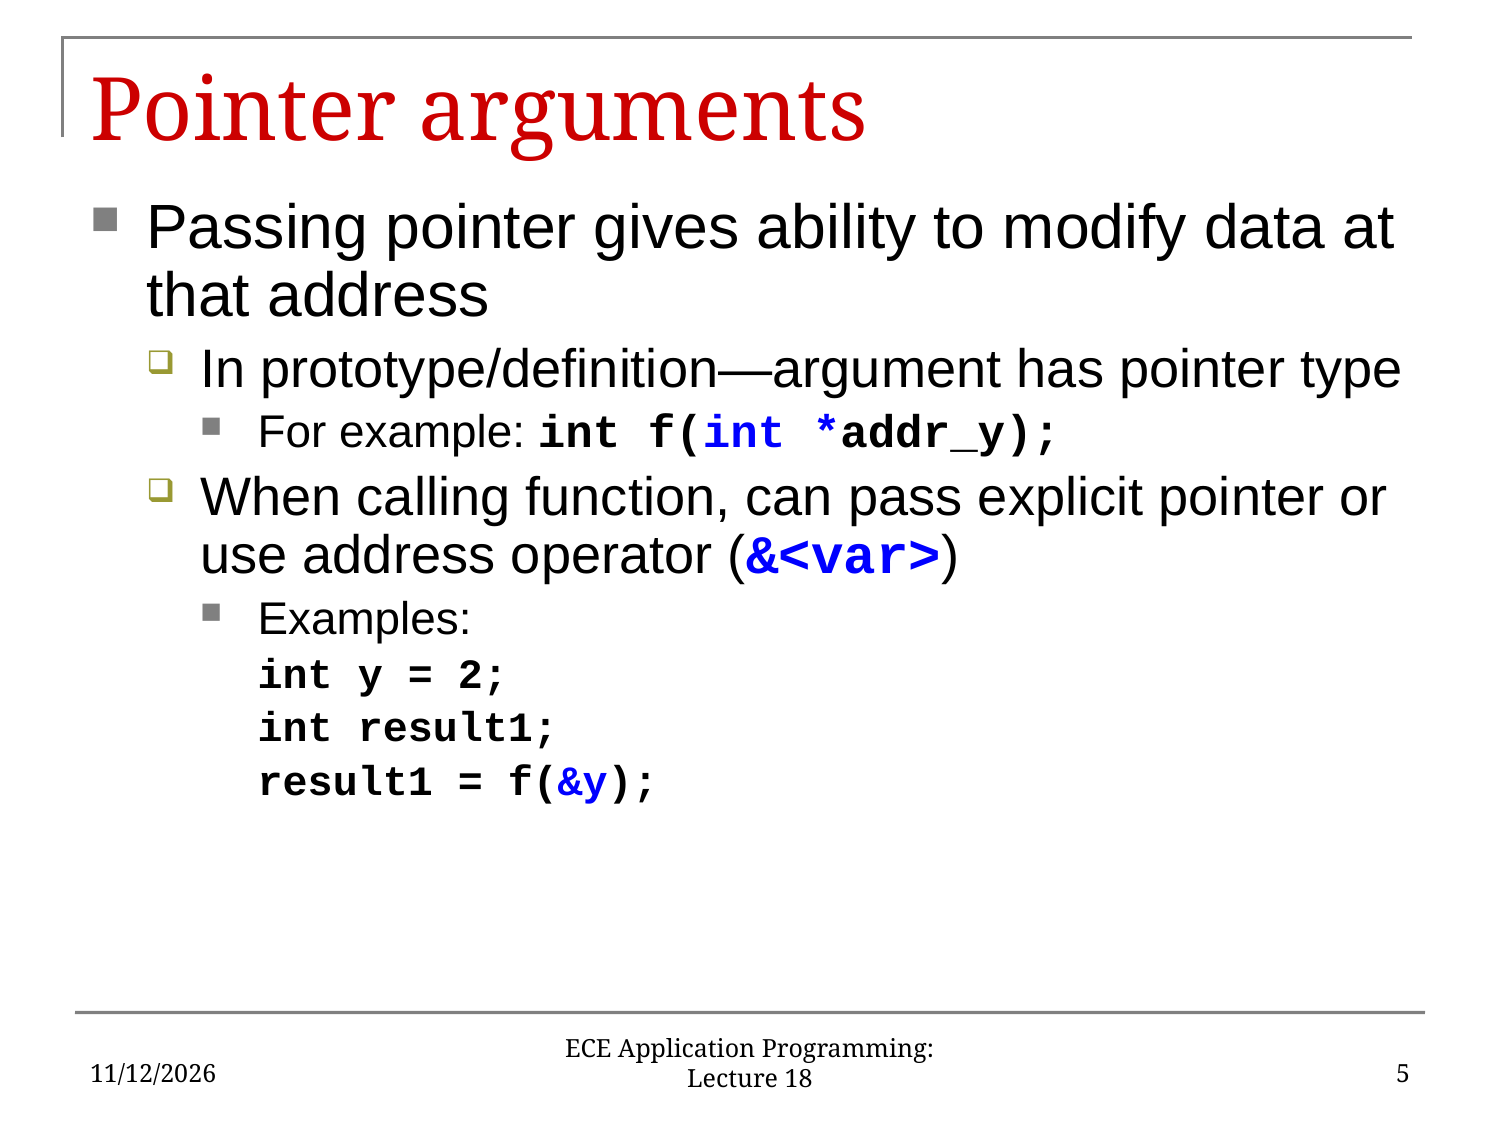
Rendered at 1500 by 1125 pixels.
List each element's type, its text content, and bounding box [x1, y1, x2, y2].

slide_number 5 [1074, 1023, 1426, 1100]
list Passing pointer gives ability to modify data at that address In prototype/definition—argument has pointer type For example: int f(int *addr_y); When calling function, can pass explicit pointer or use address operator (&<var>) Examples: int y = 2; int result1; result1 = f(&y); [75, 187, 1425, 1006]
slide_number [74, 1023, 426, 1100]
footer ECE Application Programming: Lecture 18 [512, 1024, 988, 1101]
title Pointer arguments [75, 45, 1425, 163]
